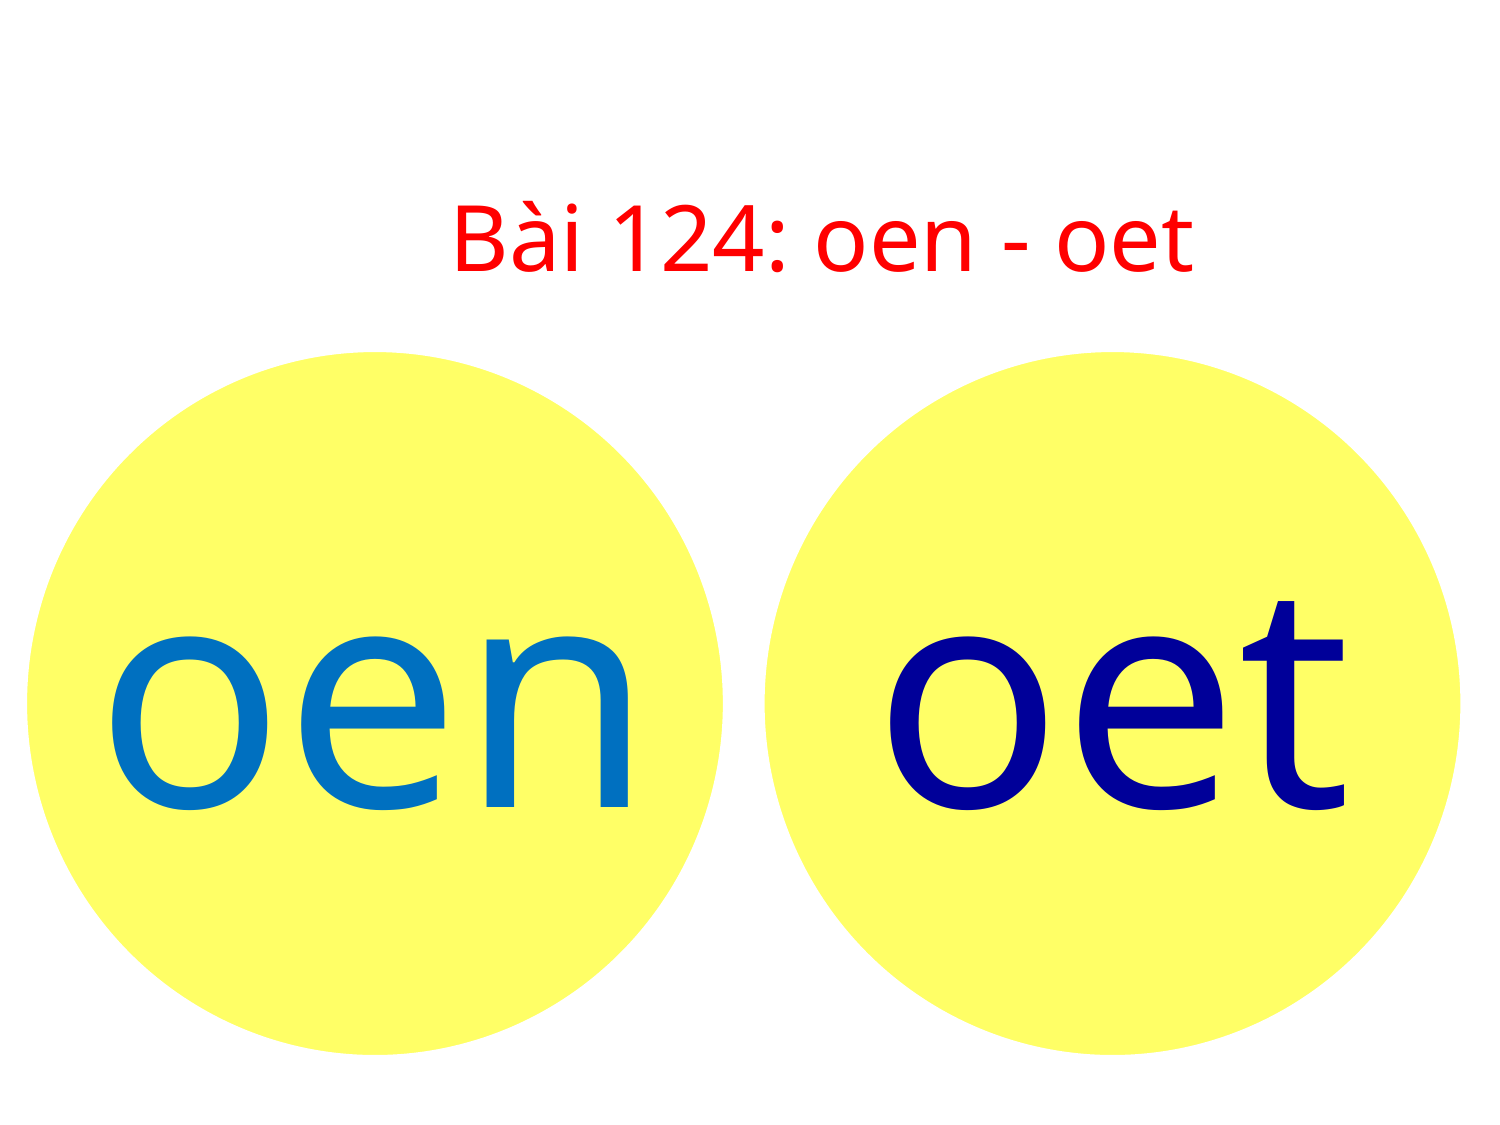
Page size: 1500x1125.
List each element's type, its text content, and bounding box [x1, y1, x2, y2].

text_box Bài 124: oen - oet [519, 176, 1125, 294]
text_box oen [0, 487, 788, 878]
text_box [68, 878, 682, 1060]
text_box [805, 878, 1420, 1060]
text_box [95, 347, 655, 487]
text_box oet [788, 487, 1500, 878]
text_box [833, 347, 1392, 487]
